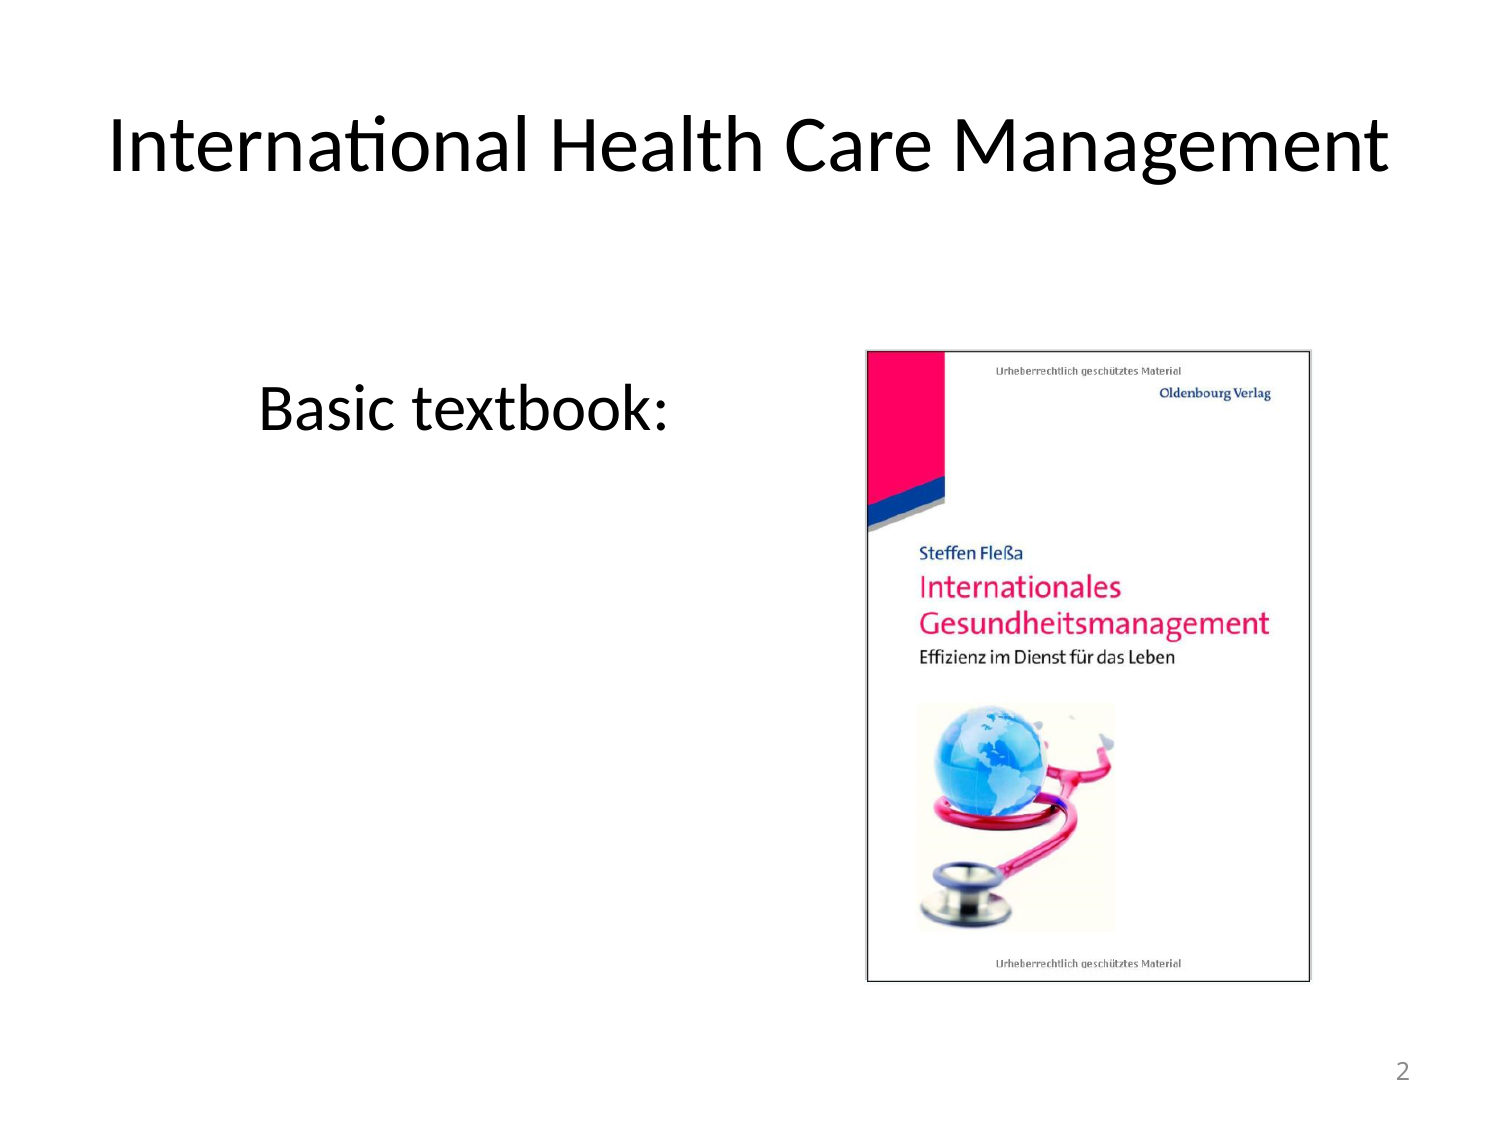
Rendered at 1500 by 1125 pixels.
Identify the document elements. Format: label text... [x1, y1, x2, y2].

text_box [187, 123, 225, 162]
list Basic textbook: [243, 356, 858, 976]
title International Health Care Management [75, 45, 1425, 233]
slide_number 2 [1074, 1042, 1425, 1103]
picture [863, 349, 1314, 985]
text_box [206, 142, 244, 180]
